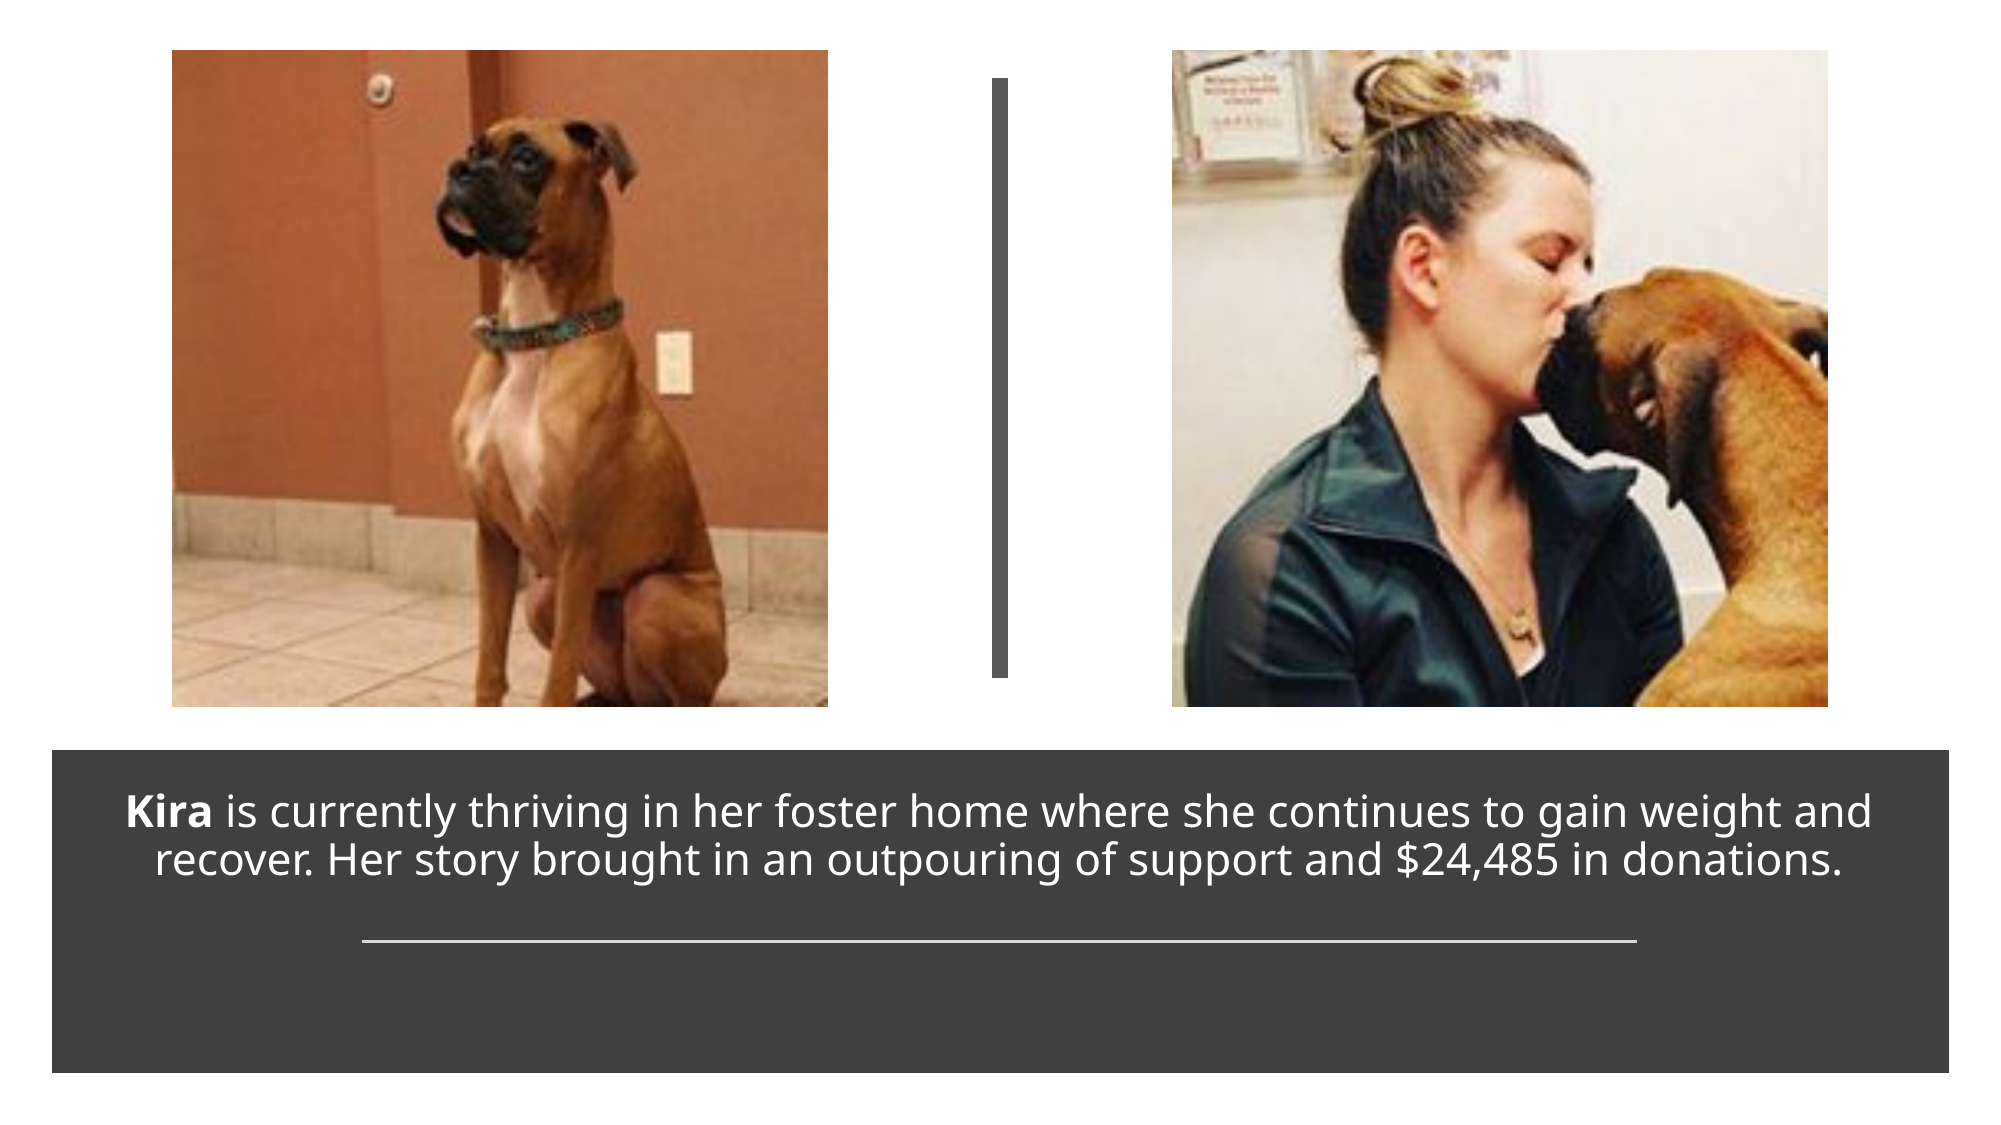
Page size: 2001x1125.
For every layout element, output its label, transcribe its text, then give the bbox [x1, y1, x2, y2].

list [172, 50, 828, 707]
title Kira is currently thriving in her foster home where she continues to gain weight and recover. Her story brought in an outpouring of support and $24,485 in donations. [86, 780, 1914, 933]
text_box [61, 759, 1939, 1064]
picture [1172, 50, 1828, 707]
